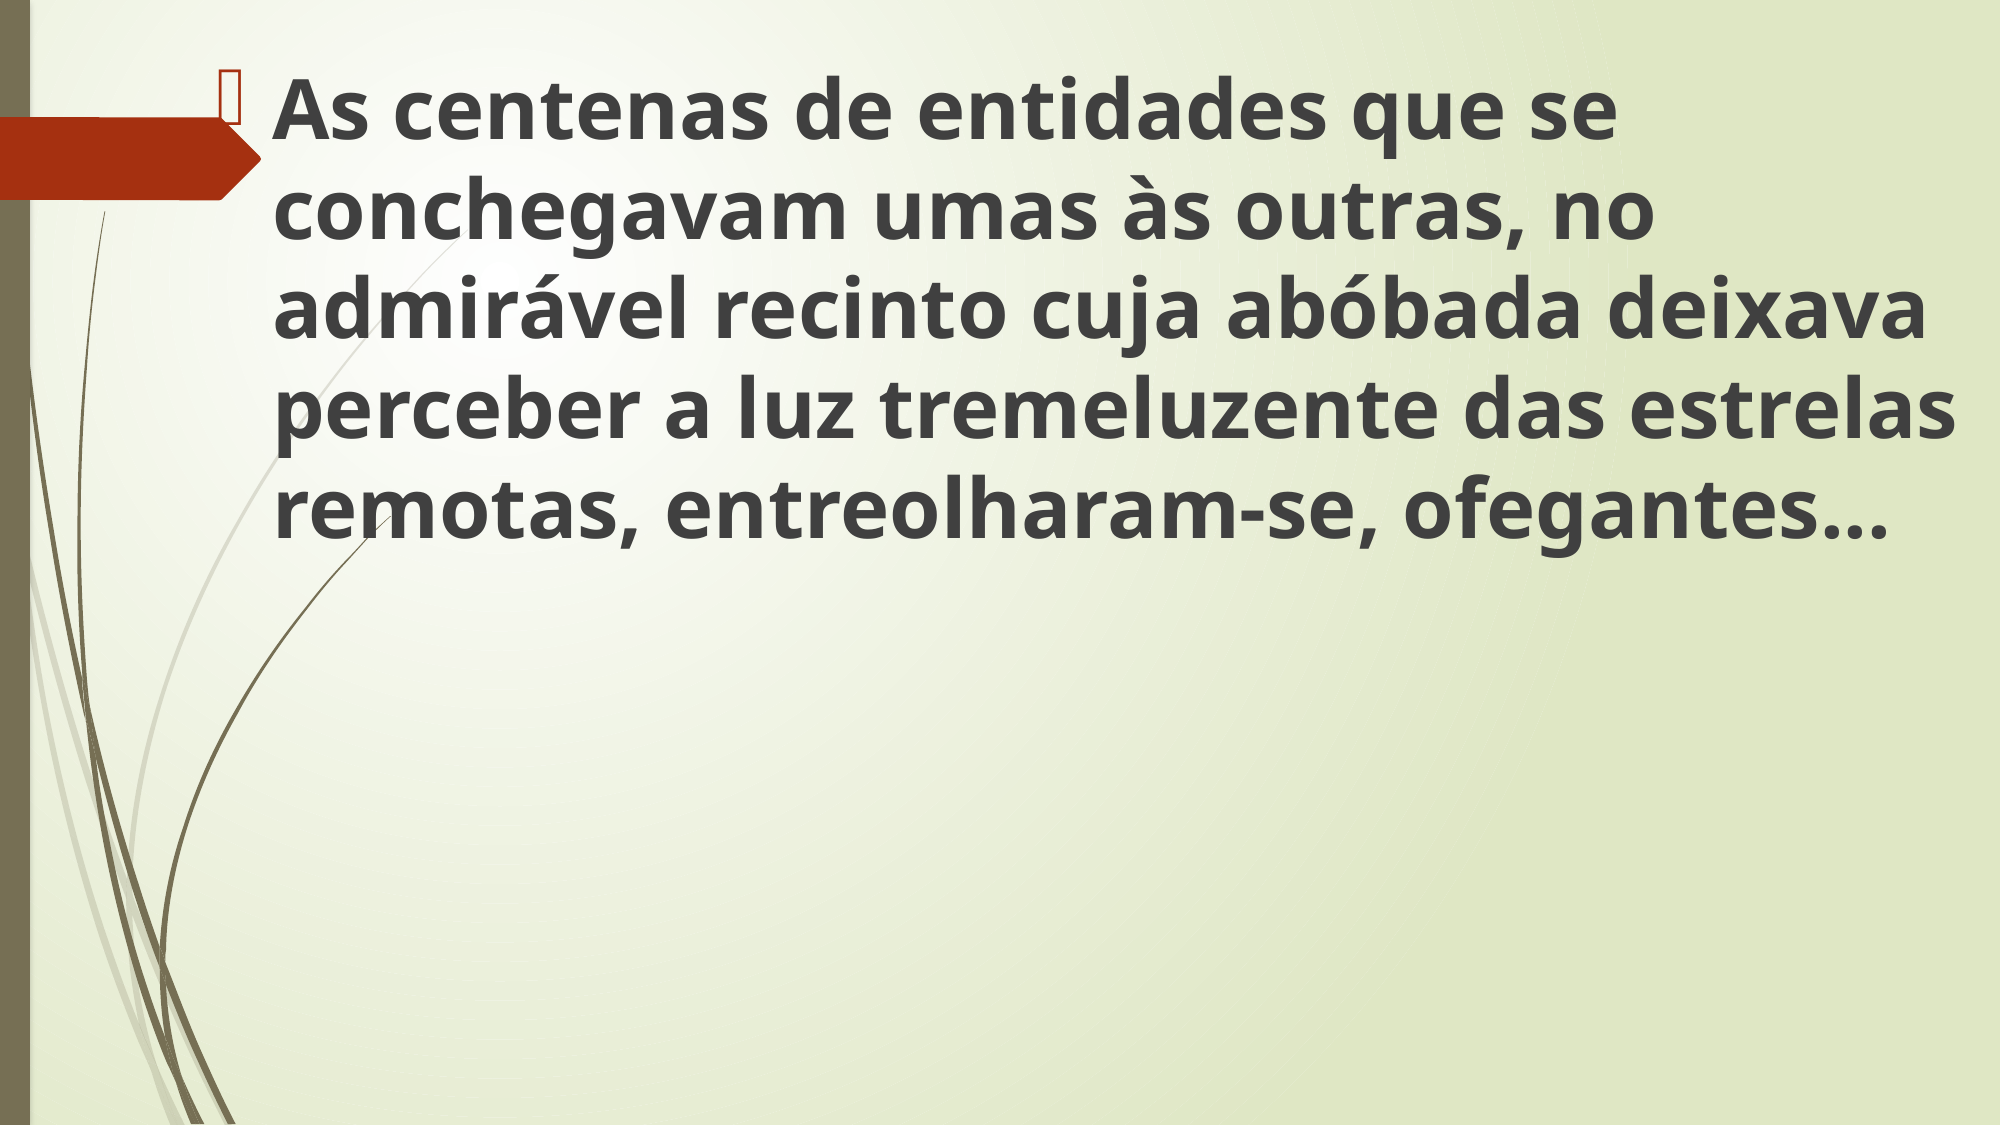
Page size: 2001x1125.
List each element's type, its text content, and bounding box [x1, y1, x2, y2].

list As centenas de entidades que se conchegavam umas às outras, no admirável recinto cuja abóbada deixava perceber a luz tremeluzente das estrelas remotas, entreolharam-se, ofegantes... [201, 0, 2000, 1125]
